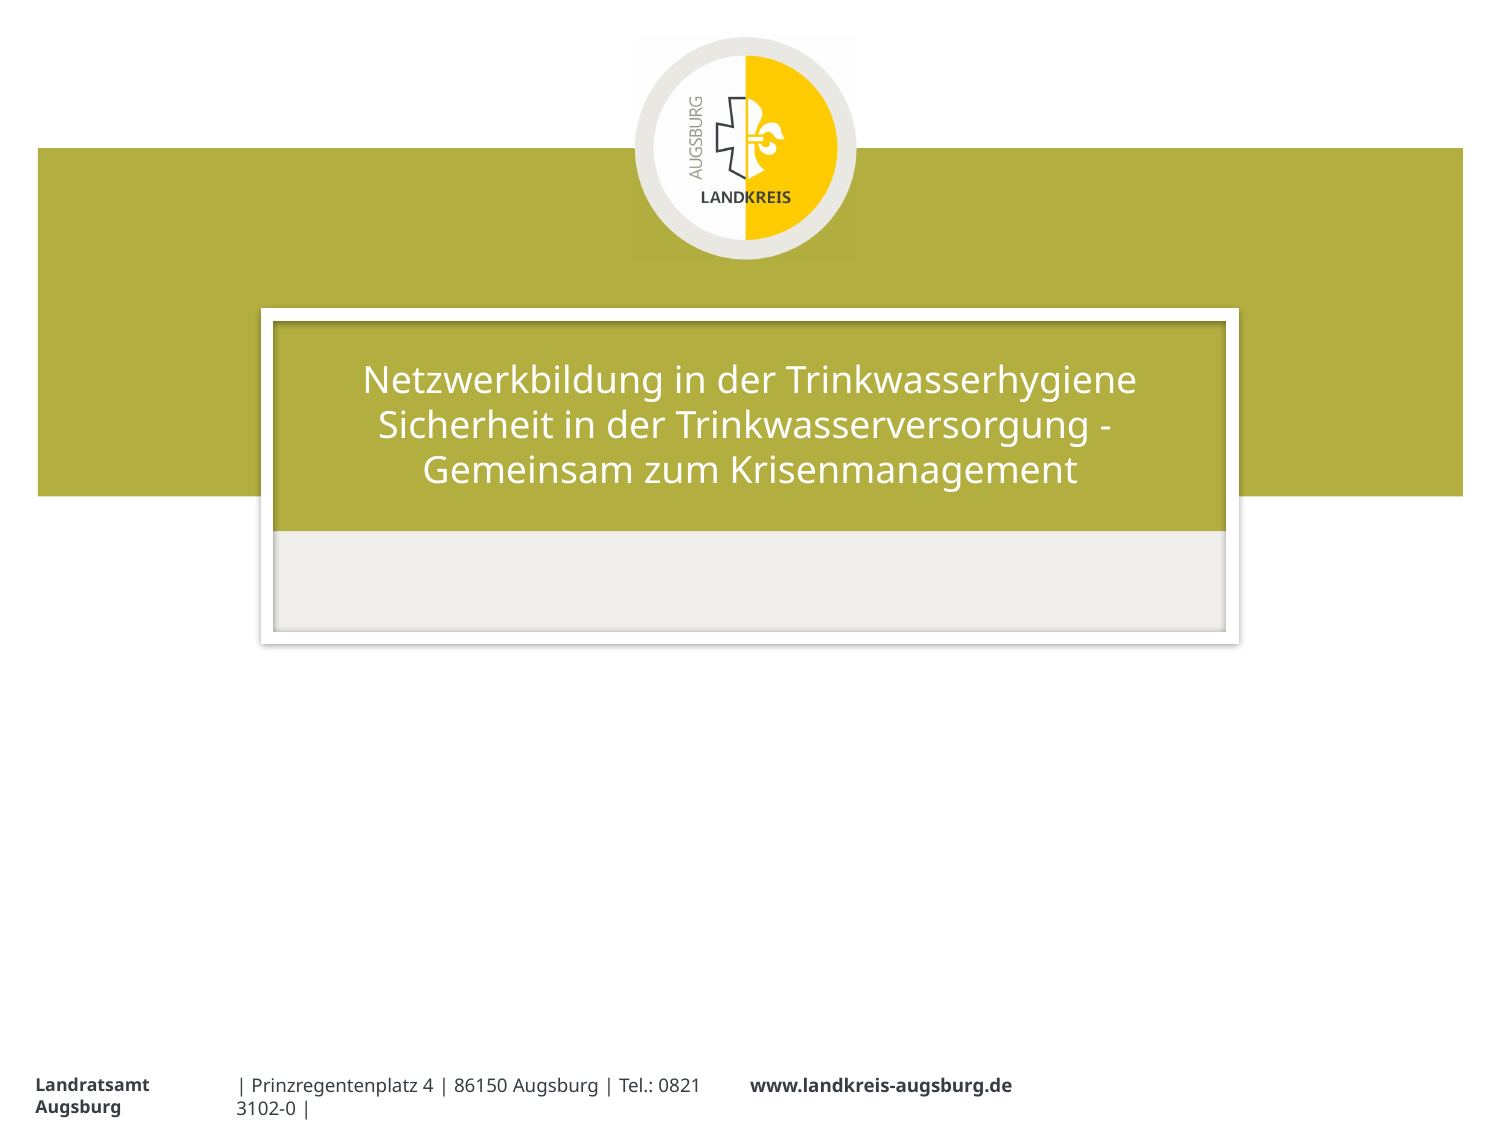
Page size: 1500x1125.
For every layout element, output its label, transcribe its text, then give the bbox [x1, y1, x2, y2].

title Netzwerkbildung in der Trinkwasserhygiene Sicherheit in der Trinkwasserversorgung - Gemeinsam zum Krisenmanagement [273, 329, 1227, 518]
picture [633, 35, 858, 261]
